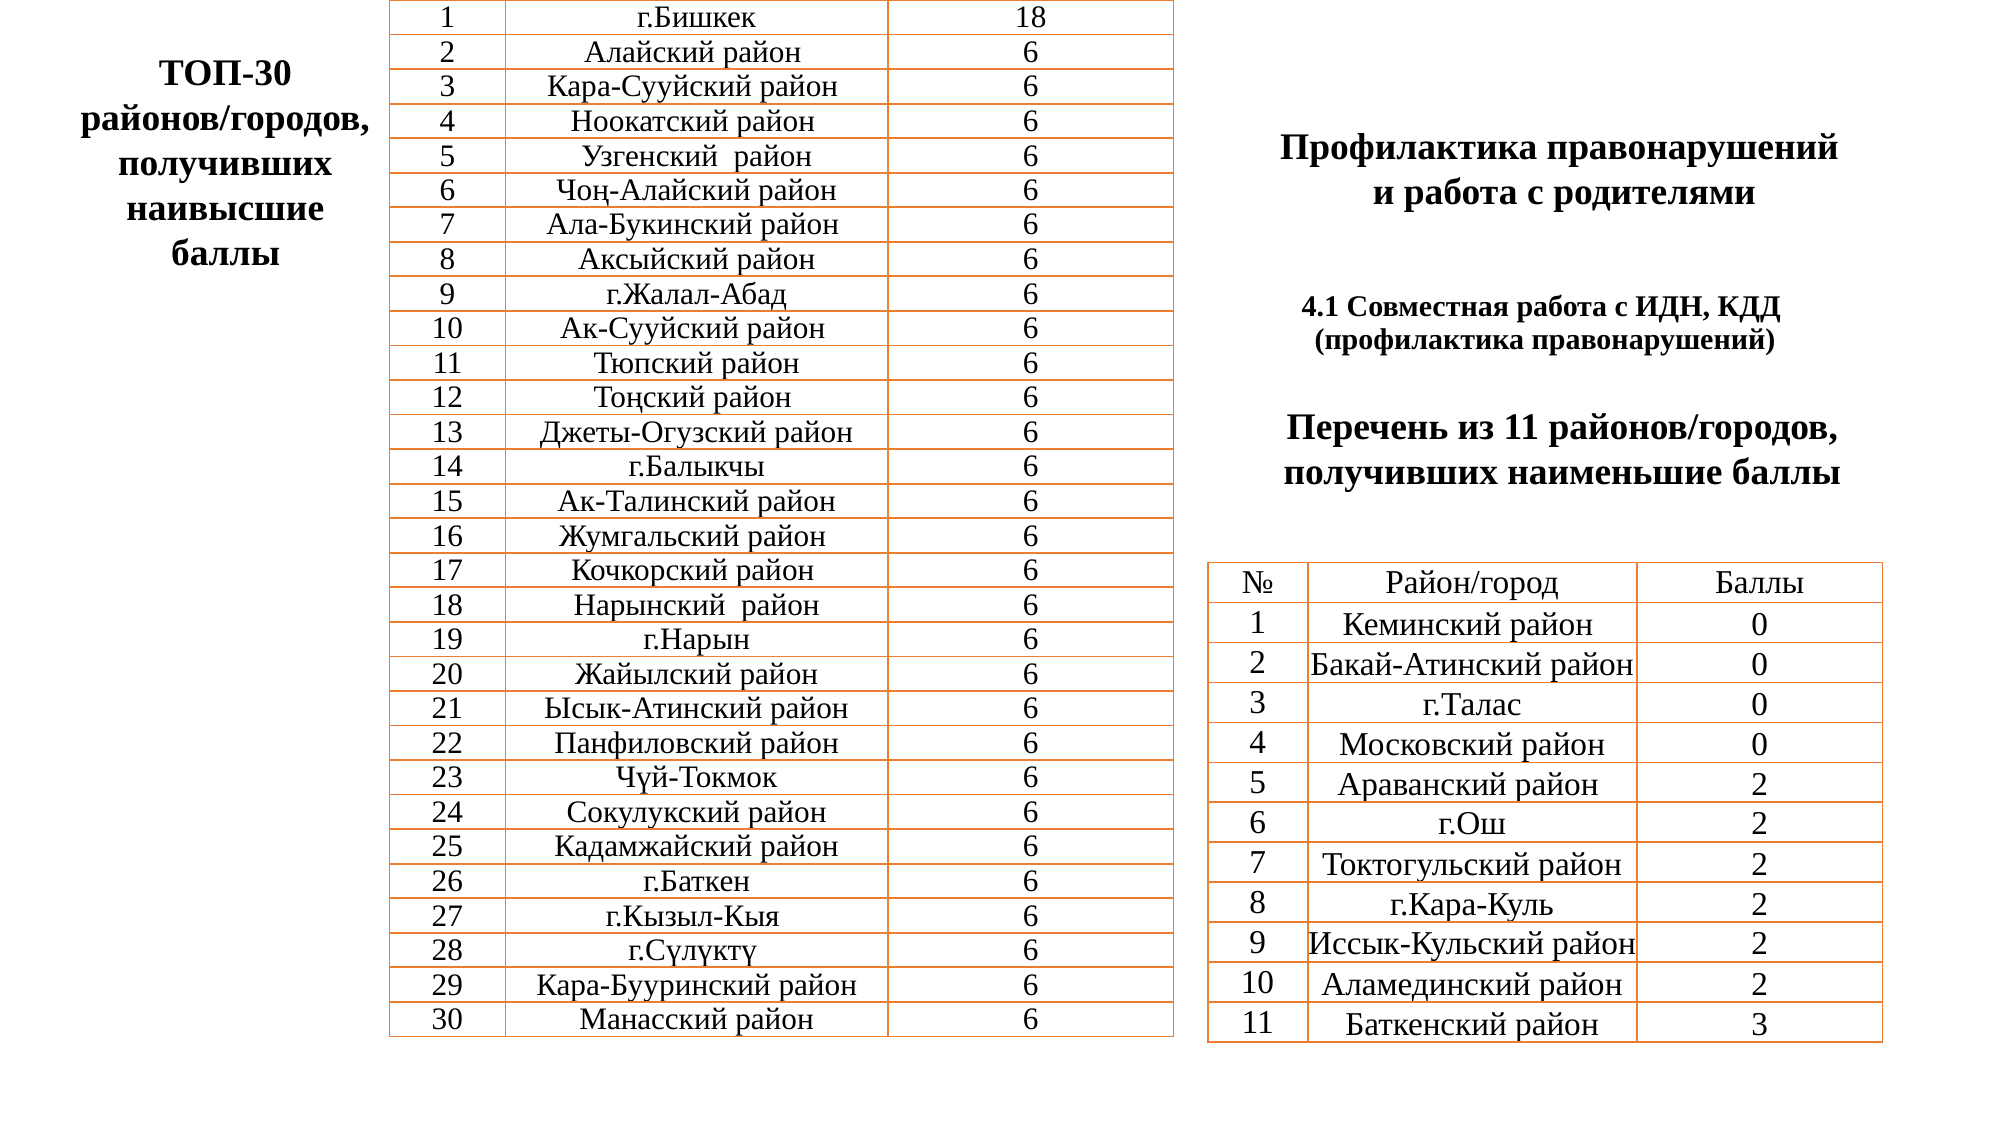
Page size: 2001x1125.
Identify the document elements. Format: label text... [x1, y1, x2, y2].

table_cell 9 [390, 277, 505, 310]
table_cell 8 [390, 243, 505, 275]
table_cell г.Талас [1309, 683, 1636, 722]
table_cell 27 [390, 899, 505, 932]
table_cell 17 [390, 554, 505, 586]
table_cell 24 [390, 795, 505, 828]
table_cell 2 [1638, 763, 1882, 801]
text_box Перечень из 11 районов/городов, получивших наименьшие баллы [1224, 394, 1900, 500]
table_cell Узгенский район [506, 139, 887, 172]
table_cell г.Сүлүктү [506, 934, 887, 966]
table_cell 6 [889, 623, 1173, 656]
table_cell 6 [889, 208, 1173, 241]
table_cell 6 [889, 450, 1173, 483]
table_cell Жумгальский район [506, 519, 887, 552]
table_cell 20 [390, 657, 505, 690]
table_cell Аламединский район [1309, 963, 1636, 1001]
table_cell г.Кызыл-Кыя [506, 899, 887, 932]
table_cell 6 [889, 346, 1173, 379]
table_cell 6 [889, 657, 1173, 690]
table_cell 2 [1638, 883, 1882, 921]
table_cell Кара-Сууйский район [506, 70, 887, 103]
table_cell Сокулукский район [506, 795, 887, 828]
table_cell 4 [1209, 723, 1307, 762]
table_header г.Бишкек [506, 1, 887, 34]
table_cell 30 [390, 1003, 505, 1036]
table_cell 6 [889, 139, 1173, 172]
table_cell 0 [1638, 683, 1882, 722]
title 4.1 Совместная работа с ИДН, КДД (профилактика правонарушений) [1174, 283, 1969, 364]
table_cell 6 [889, 934, 1173, 966]
table_cell 11 [1209, 1003, 1307, 1041]
table_cell г.Ош [1309, 803, 1636, 841]
table_cell 15 [390, 485, 505, 517]
table_cell г.Баткен [506, 865, 887, 897]
table_cell Бакай-Атинский район [1309, 643, 1636, 682]
table_cell 6 [889, 174, 1173, 206]
table_cell Баткенский район [1309, 1003, 1636, 1041]
table_cell 7 [390, 208, 505, 241]
table_cell 3 [1638, 1003, 1882, 1041]
table_cell Аксыйский район [506, 243, 887, 275]
table_cell Алайский район [506, 35, 887, 68]
table_cell Чүй-Токмок [506, 761, 887, 794]
table_cell 21 [390, 692, 505, 725]
table_cell 2 [1638, 843, 1882, 881]
table_cell 19 [390, 623, 505, 656]
table_cell Панфиловский район [506, 726, 887, 759]
table_header 18 [889, 1, 1173, 34]
table_cell 6 [889, 899, 1173, 932]
table_cell Ала-Букинский район [506, 208, 887, 241]
table_cell 25 [390, 830, 505, 863]
table_cell 6 [889, 830, 1173, 863]
table_cell 0 [1638, 603, 1882, 642]
table_cell 6 [390, 174, 505, 206]
table_cell 6 [889, 312, 1173, 345]
table_cell 6 [889, 761, 1173, 794]
table_cell Ноокатский район [506, 105, 887, 137]
table_cell 3 [390, 70, 505, 103]
table_cell 6 [889, 968, 1173, 1001]
table_cell 0 [1638, 643, 1882, 682]
table_cell 6 [889, 519, 1173, 552]
table_cell 6 [1209, 803, 1307, 841]
table_cell 6 [889, 485, 1173, 517]
table_cell Иссык-Кульский район [1309, 923, 1636, 961]
table_cell 23 [390, 761, 505, 794]
table_header № [1209, 563, 1307, 602]
table_cell 2 [1209, 643, 1307, 682]
table_cell 28 [390, 934, 505, 966]
table_cell Токтогульский район [1309, 843, 1636, 881]
table_header Баллы [1638, 563, 1882, 602]
table_cell Джеты-Огузский район [506, 415, 887, 448]
table_cell 11 [390, 346, 505, 379]
table_cell 0 [1638, 723, 1882, 762]
table_cell Кадамжайский район [506, 830, 887, 863]
table_cell 6 [889, 795, 1173, 828]
table_cell г.Кара-Куль [1309, 883, 1636, 921]
table_cell 12 [390, 381, 505, 414]
table_cell 6 [889, 277, 1173, 310]
table_cell 2 [390, 35, 505, 68]
table_cell г.Жалал-Абад [506, 277, 887, 310]
table_cell 4 [390, 105, 505, 137]
table_cell Кочкорский район [506, 554, 887, 586]
table_cell 6 [889, 243, 1173, 275]
table_cell 22 [390, 726, 505, 759]
table_cell 18 [390, 588, 505, 621]
table_cell 6 [889, 1003, 1173, 1036]
table_cell Ак-Талинский район [506, 485, 887, 517]
table_header Район/город [1309, 563, 1636, 602]
table_cell Кара-Бууринский район [506, 968, 887, 1001]
table_header 1 [390, 1, 505, 34]
table_cell 8 [1209, 883, 1307, 921]
table_cell 9 [1209, 923, 1307, 961]
table_cell 2 [1638, 963, 1882, 1001]
table_cell 14 [390, 450, 505, 483]
table_cell Жайылский район [506, 657, 887, 690]
table_cell г.Балыкчы [506, 450, 887, 483]
table_cell Манасский район [506, 1003, 887, 1036]
table_cell 6 [889, 865, 1173, 897]
table_cell 5 [1209, 763, 1307, 801]
table_cell Ак-Сууйский район [506, 312, 887, 345]
table_cell 6 [889, 588, 1173, 621]
table_cell 5 [390, 139, 505, 172]
table_cell 6 [889, 70, 1173, 103]
text_box Профилактика правонарушений и работа с родителями [1207, 115, 1897, 220]
table_cell 29 [391, 969, 504, 1000]
table_cell Тюпский район [506, 346, 887, 379]
table_cell 6 [889, 415, 1173, 448]
table_cell 2 [1638, 923, 1882, 961]
table_cell 13 [390, 415, 505, 448]
table_cell Московский район [1309, 723, 1636, 762]
table_cell 1 [1209, 603, 1307, 642]
table_cell Чоң-Алайский район [506, 174, 887, 206]
table_cell Тоңский район [506, 381, 887, 414]
table_cell 10 [390, 312, 505, 345]
table_cell 7 [1209, 843, 1307, 881]
table_cell Нарынский район [506, 588, 887, 621]
table_cell 6 [889, 692, 1173, 725]
table_cell 6 [889, 726, 1173, 759]
table_cell 16 [390, 519, 505, 552]
table_cell г.Нарын [506, 623, 887, 656]
table_cell 3 [1209, 683, 1307, 722]
text_box ТОП-30 районов/городов, получивших наивысшие баллы [61, 40, 390, 281]
table_cell 6 [889, 554, 1173, 586]
table_cell 10 [1209, 963, 1307, 1001]
table_cell 6 [889, 35, 1173, 68]
table_cell Ысык-Атинский район [506, 692, 887, 725]
table_cell 2 [1638, 803, 1882, 841]
table_cell 26 [390, 865, 505, 897]
table_cell 6 [889, 381, 1173, 414]
table_cell Араванский район [1309, 763, 1636, 801]
table_cell 6 [889, 105, 1173, 137]
table_cell Кеминский район [1309, 603, 1636, 642]
